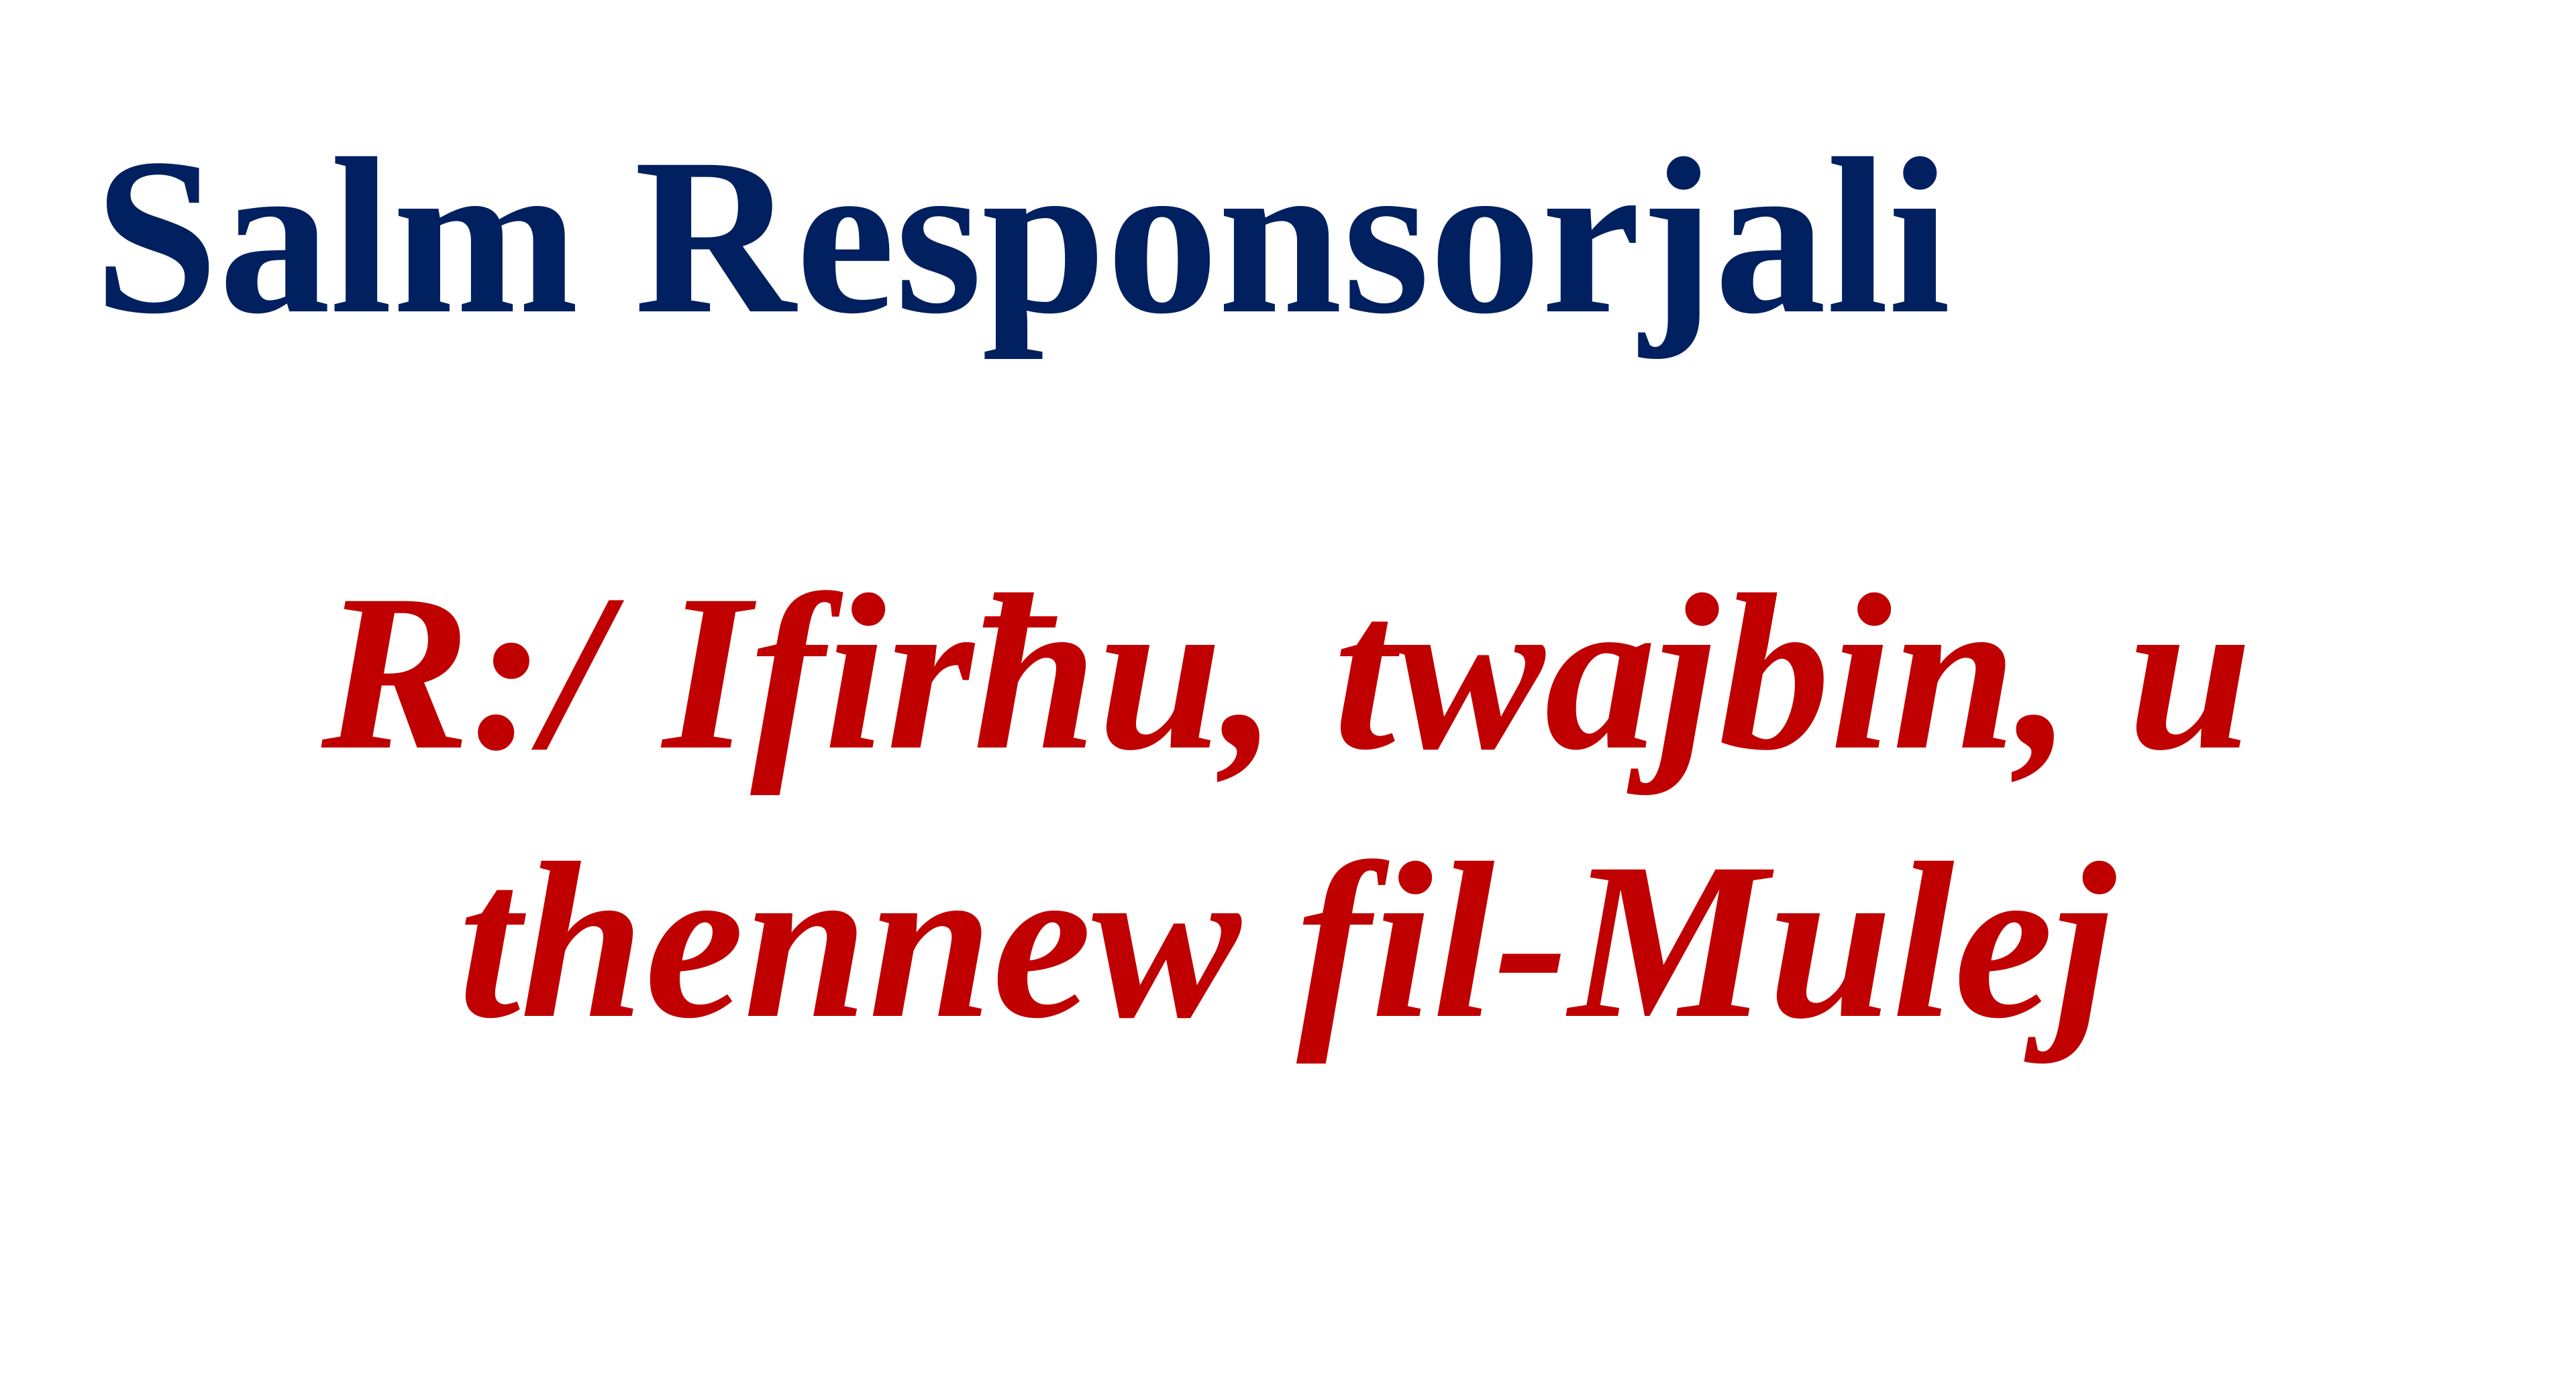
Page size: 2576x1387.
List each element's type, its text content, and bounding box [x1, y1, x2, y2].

text_box R:/ Ifirħu, twajbin, u thennew fil-Mulej [39, 519, 2536, 1066]
text_box Salm Responsorjali [84, 83, 1962, 362]
